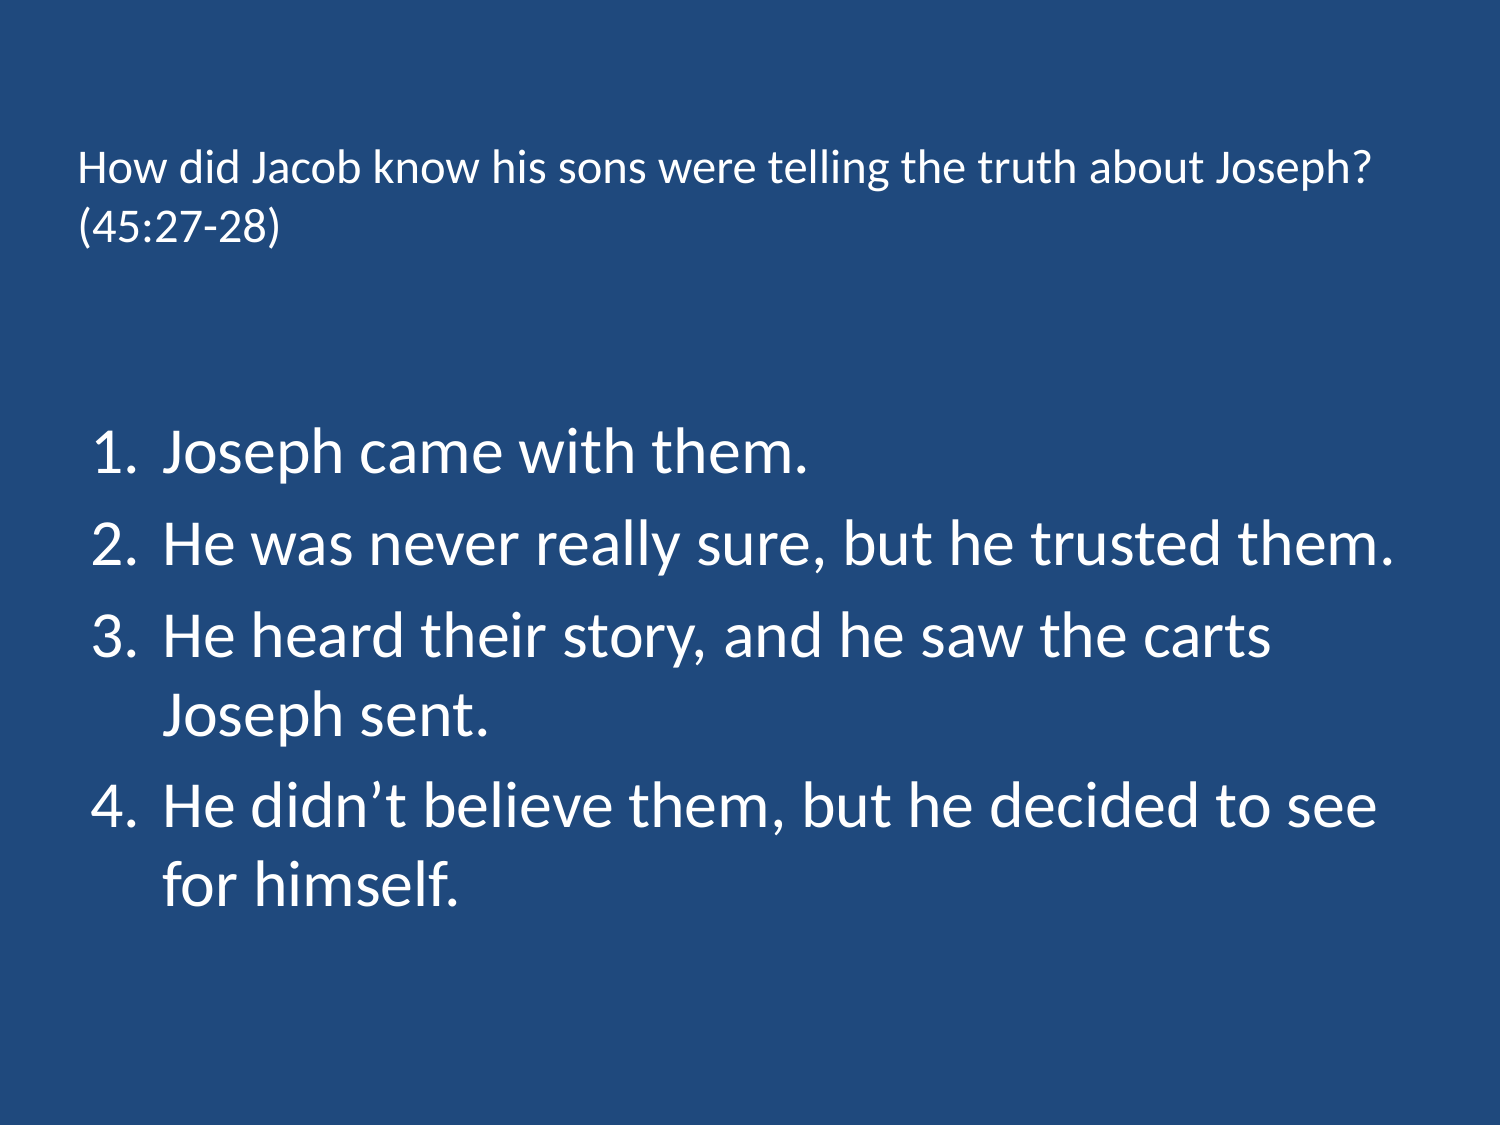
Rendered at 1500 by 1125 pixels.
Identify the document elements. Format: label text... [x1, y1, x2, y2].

list Joseph came with them. He was never really sure, but he trusted them. He heard their story, and he saw the carts Joseph sent. He didn’t believe them, but he decided to see for himself. [75, 399, 1425, 1005]
title How did Jacob know his sons were telling the truth about Joseph? (45:27-28) [62, 99, 1413, 288]
